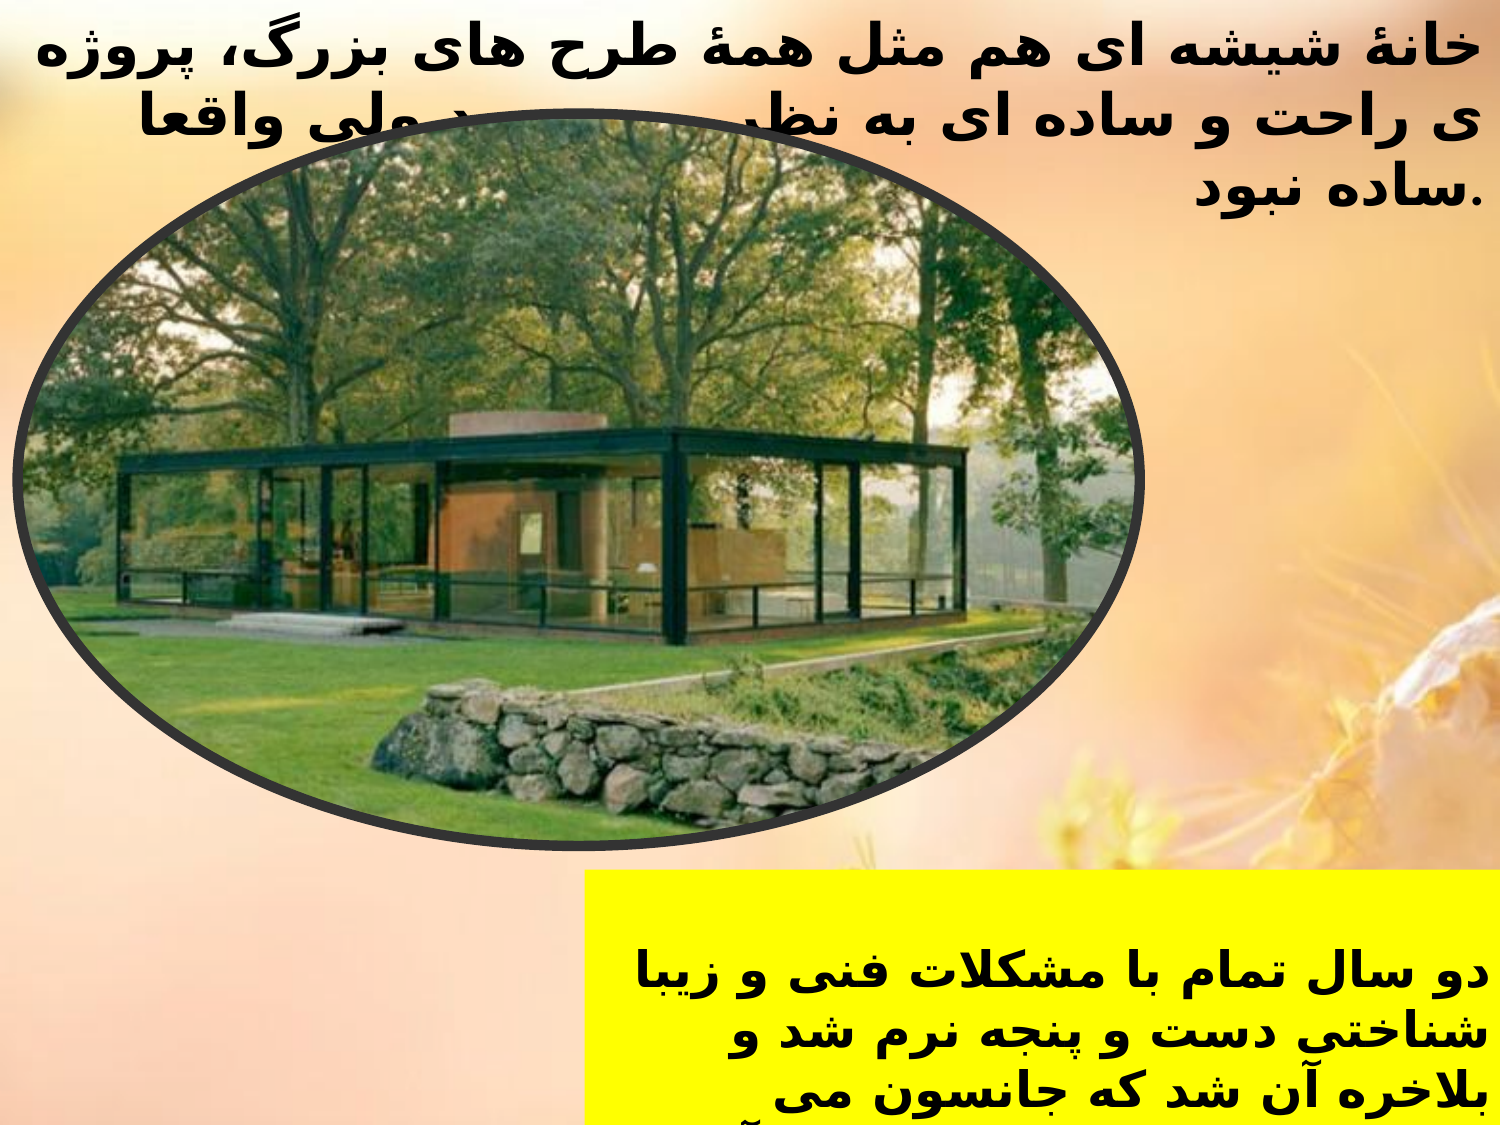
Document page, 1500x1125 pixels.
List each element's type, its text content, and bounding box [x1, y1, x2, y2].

text_box دو سال تمام با مشکلات فنی و زیبا شناختی دست و پنجه نرم شد و بلاخره آن شد که جانسون می پنداشت معماری باید به طرف آن برود امکان پذیر شد. [584, 869, 1500, 1125]
picture [17, 113, 1140, 847]
list خانۀ شیشه ای هم مثل همۀ طرح های بزرگ، پروژه ی راحت و ساده ای به نظر می رسید ولی واقعا ساده نبود. [0, 0, 1500, 743]
